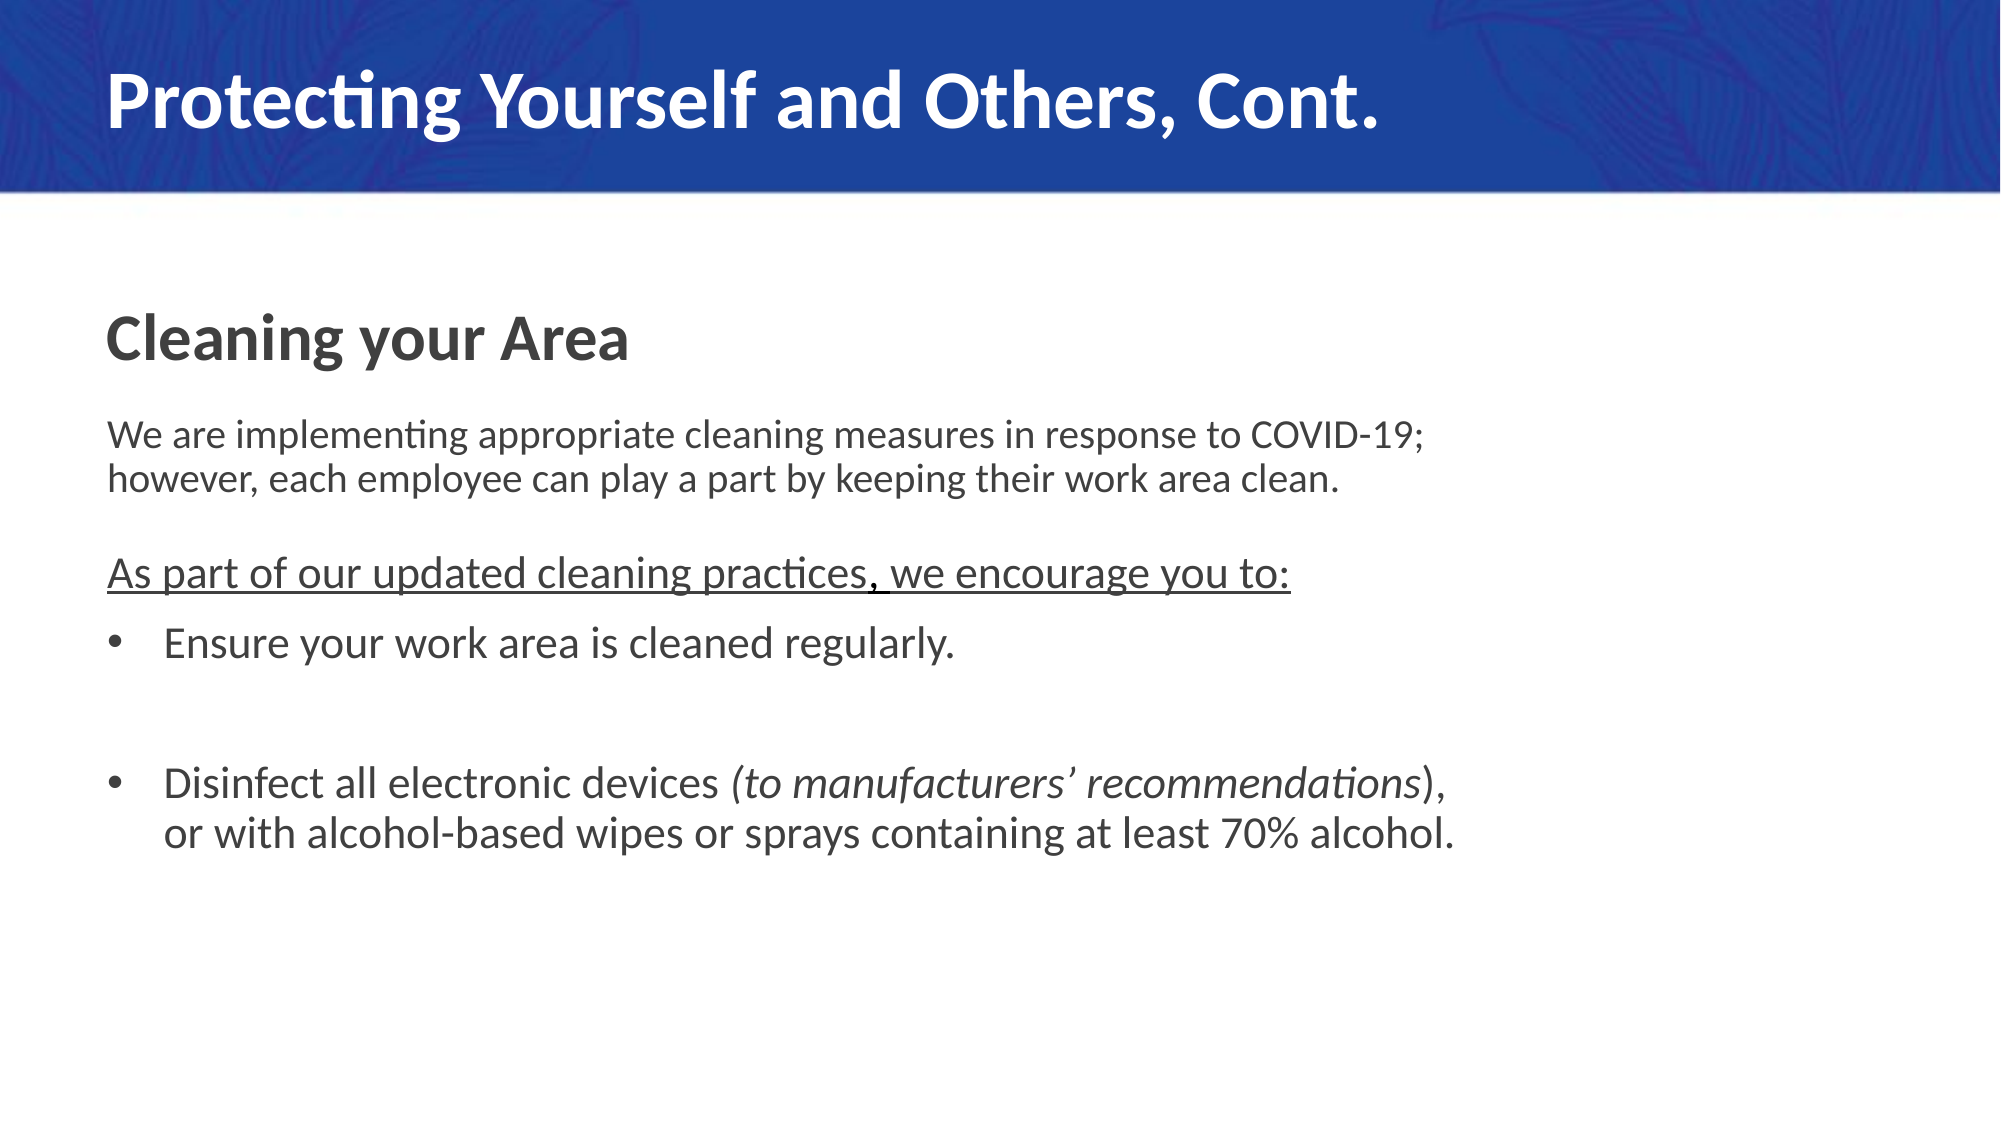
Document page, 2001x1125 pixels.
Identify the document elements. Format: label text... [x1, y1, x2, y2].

list Cleaning your Area [92, 295, 1492, 381]
text_box We are implementing appropriate cleaning measures in response to COVID-19; however, each employee can play a part by keeping their work area clean. [92, 405, 1491, 542]
picture [0, 0, 2001, 1125]
title Protecting Yourself and Others, Cont. [92, 49, 1818, 186]
list As part of our updated cleaning practices, we encourage you to: Ensure your work area is cleaned regularly. Disinfect all electronic devices (to manufacturers’ recommendations), or with alcohol-based wipes or sprays containing at least 70% alcohol. [92, 541, 1492, 1014]
